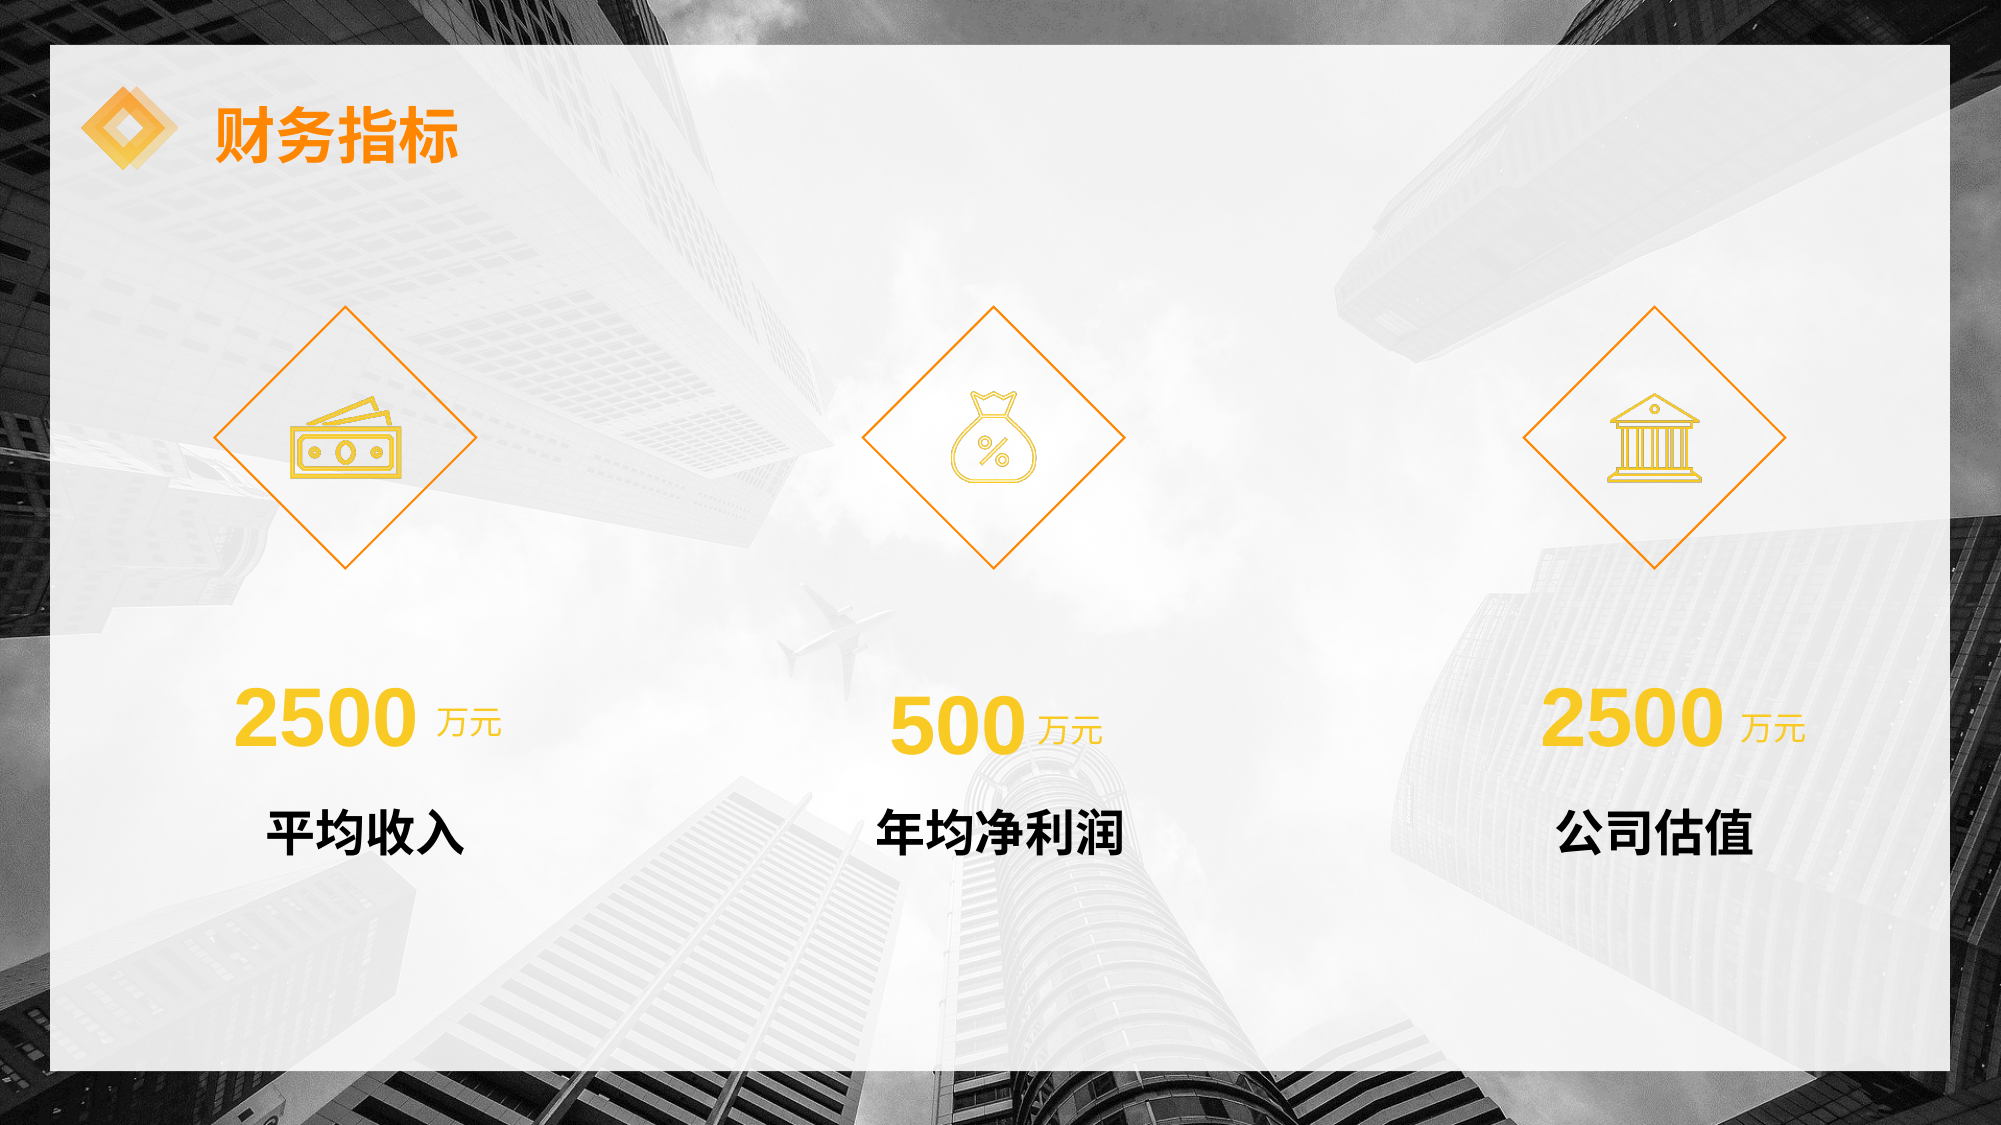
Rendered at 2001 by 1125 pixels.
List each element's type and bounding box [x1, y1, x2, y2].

text_box [93, 98, 166, 158]
picture [0, 0, 2001, 1125]
